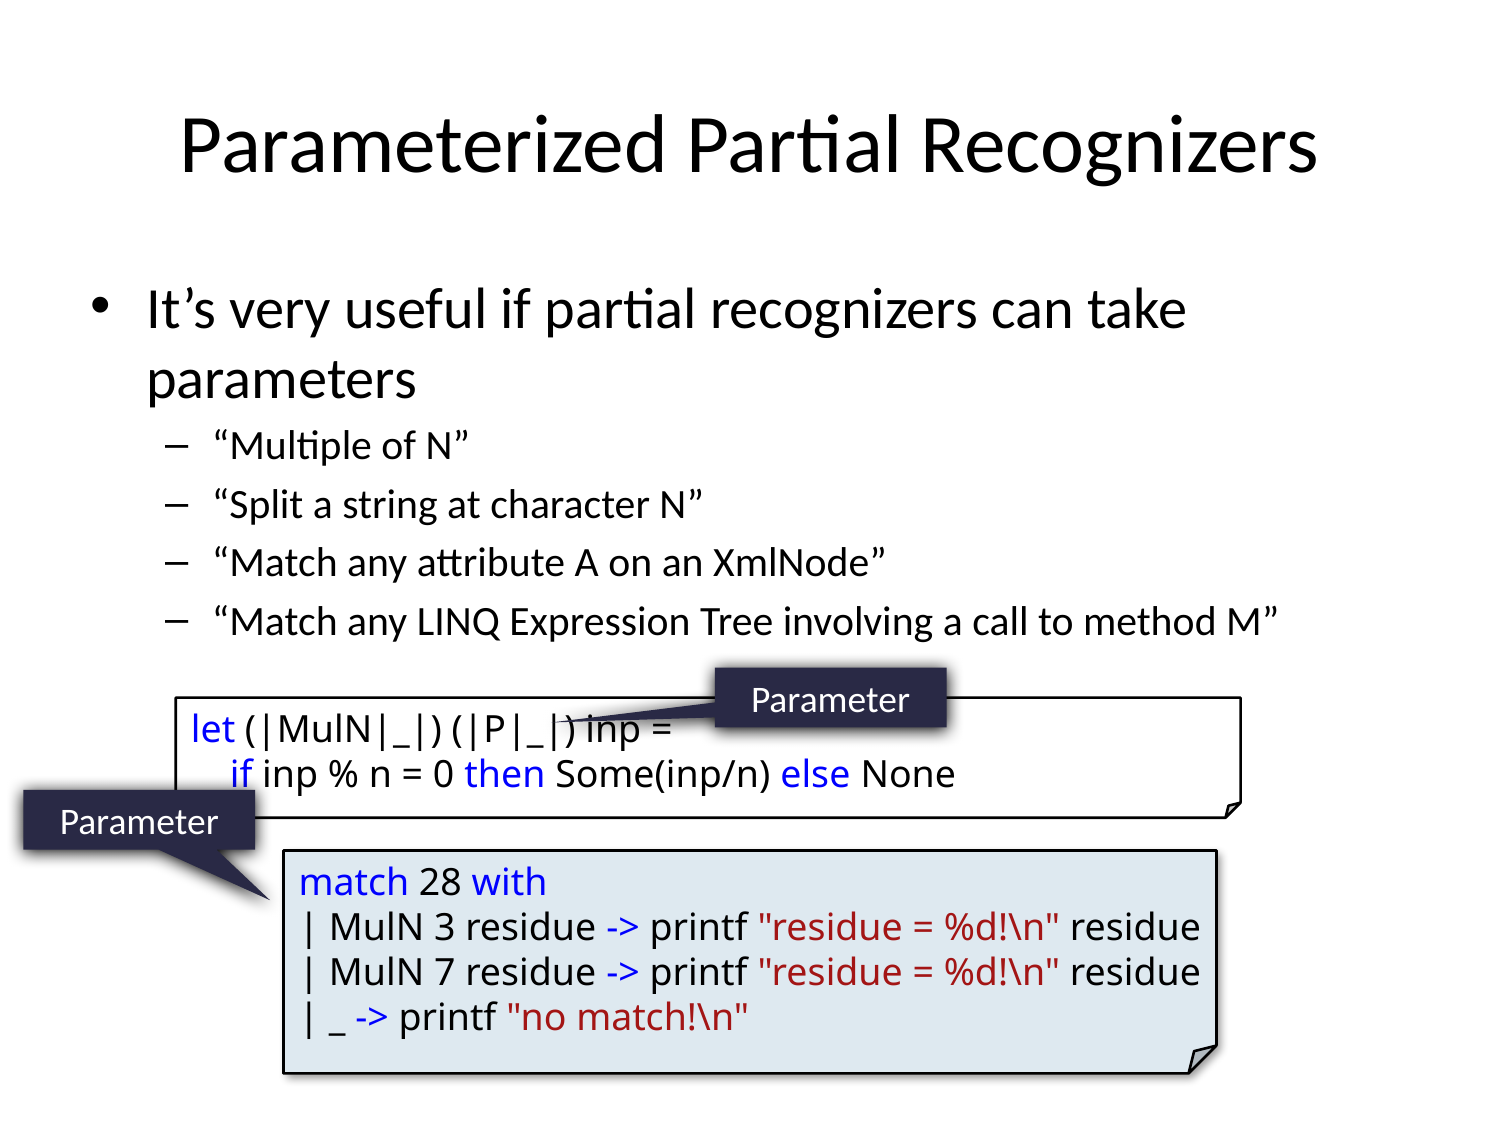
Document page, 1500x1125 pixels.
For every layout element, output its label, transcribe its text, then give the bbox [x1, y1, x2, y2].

text_box let (|MulN|_|) (|P|_|) inp = if inp % n = 0 then Some(inp/n) else None [175, 697, 1241, 818]
list It’s very useful if partial recognizers can take parameters “Multiple of N” “Split a string at character N” “Match any attribute A on an XmlNode” “Match any LINQ Expression Tree involving a call to method M” [74, 262, 1426, 1006]
title Parameterized Partial Recognizers [74, 44, 1426, 233]
text_box match 28 with | MulN 3 residue -> printf "residue = %d!\n" residue | MulN 7 residue -> printf "residue = %d!\n" residue | _ -> printf "no match!\n" [283, 850, 1217, 1074]
text_box Parameter [549, 665, 949, 730]
text_box Parameter [21, 787, 272, 903]
